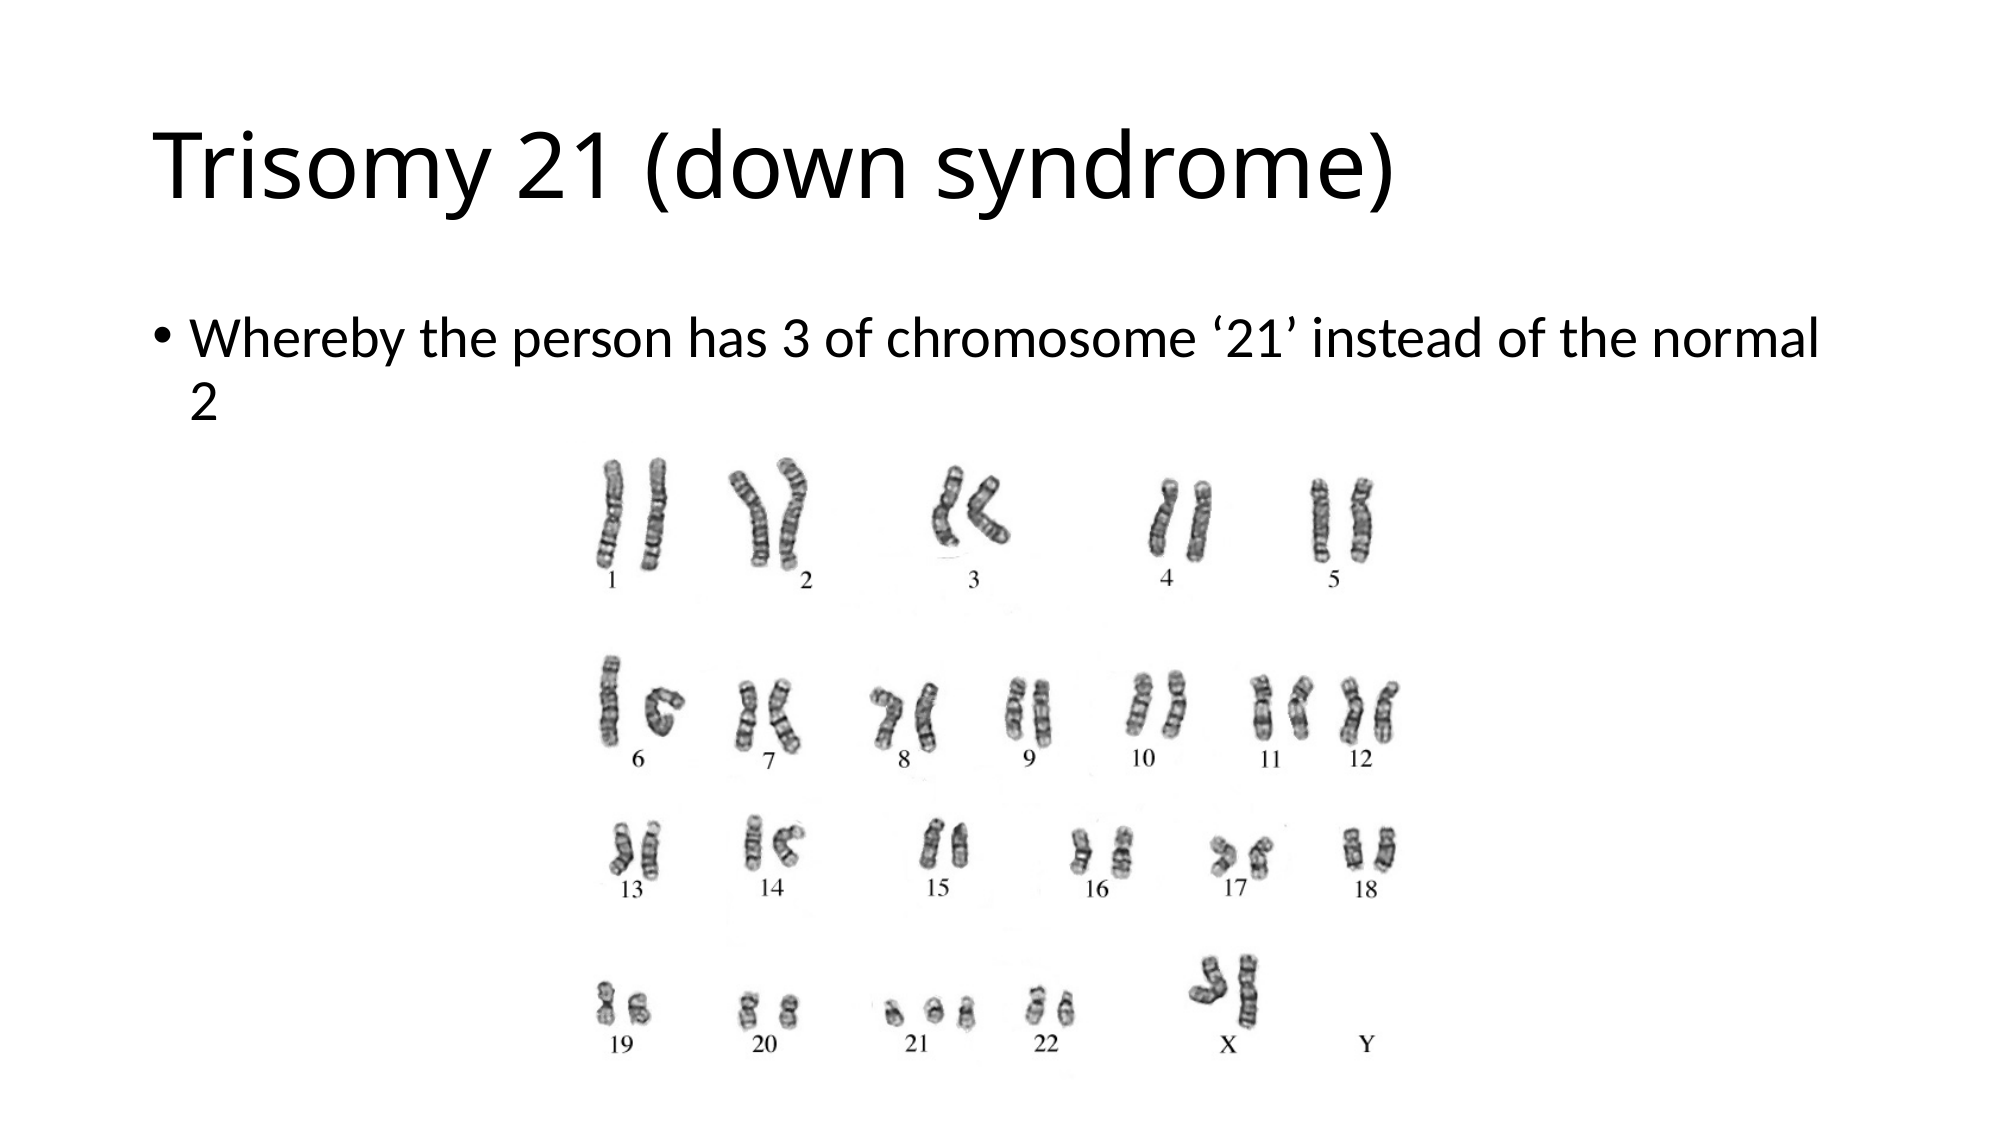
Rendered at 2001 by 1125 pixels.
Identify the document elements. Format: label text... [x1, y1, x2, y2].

picture [527, 441, 1440, 1089]
list Whereby the person has 3 of chromosome ‘21’ instead of the normal 2 [137, 299, 1863, 1014]
title Trisomy 21 (down syndrome) [137, 59, 1863, 278]
